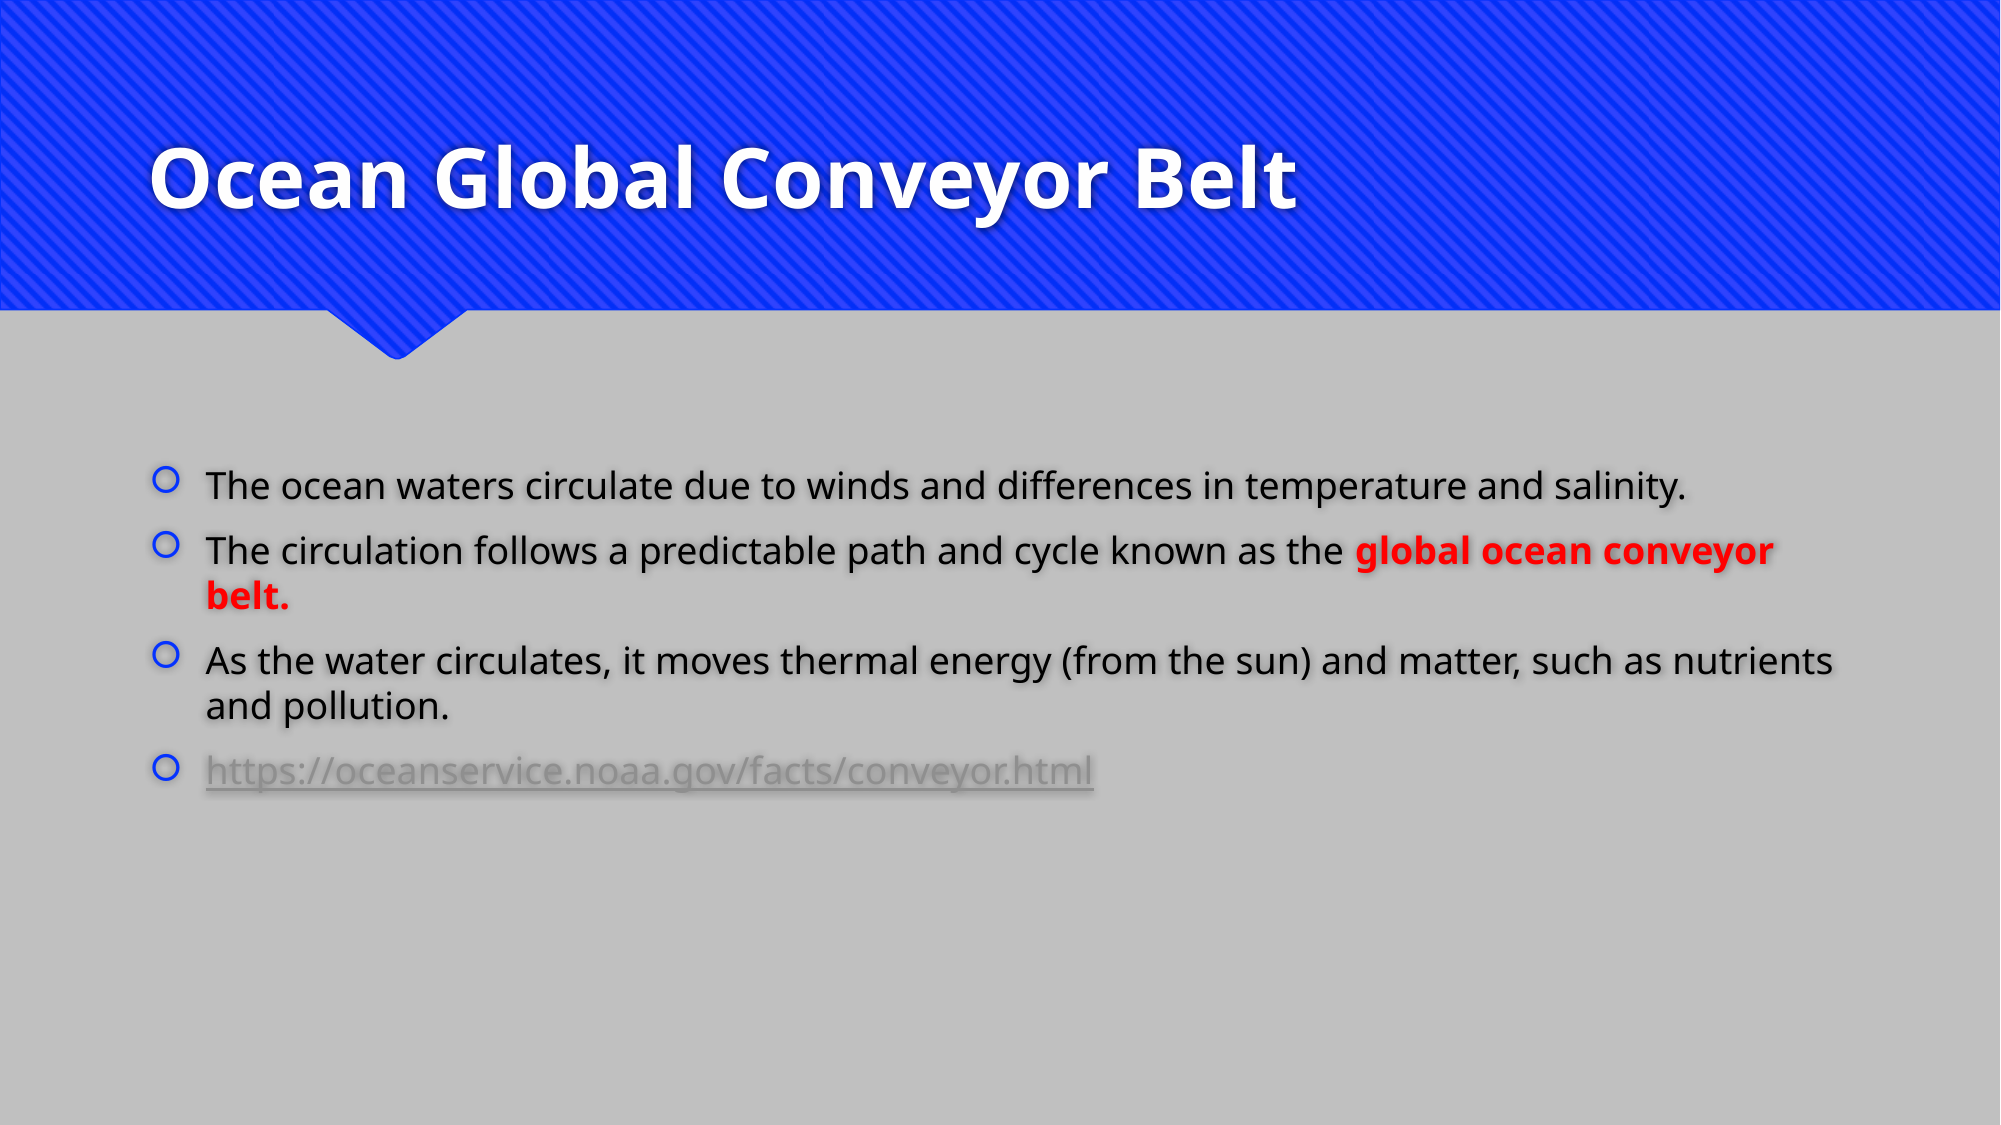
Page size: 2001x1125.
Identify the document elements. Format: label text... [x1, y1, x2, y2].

list The ocean waters circulate due to winds and differences in temperature and salinity. The circulation follows a predictable path and cycle known as the global ocean conveyor belt. As the water circulates, it moves thermal energy (from the sun) and matter, such as nutrients and pollution. https://oceanservice.noaa.gov/facts/conveyor.html [134, 364, 1866, 962]
title Ocean Global Conveyor Belt [132, 73, 1868, 233]
